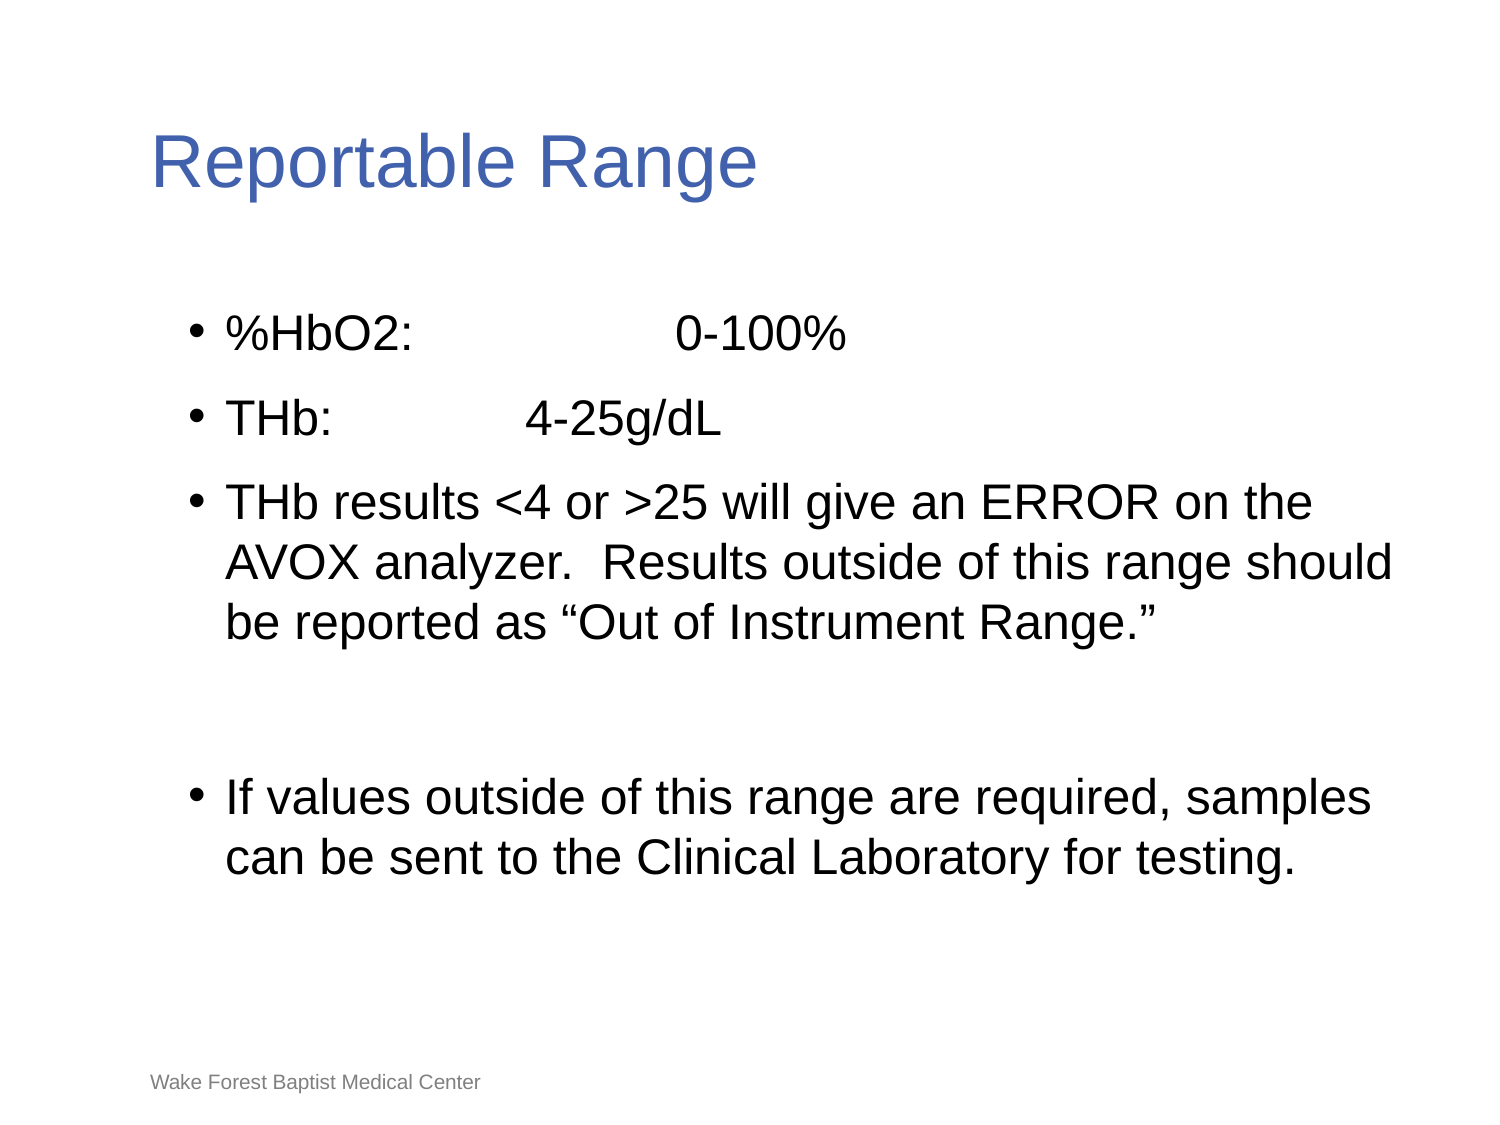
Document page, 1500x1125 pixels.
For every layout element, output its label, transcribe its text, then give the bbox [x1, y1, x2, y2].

list %HbO2: 0-100% THb: 4-25g/dL THb results <4 or >25 will give an ERROR on the AVOX analyzer. Results outside of this range should be reported as “Out of Instrument Range.” If values outside of this range are required, samples can be sent to the Clinical Laboratory for testing. [150, 299, 1425, 1088]
title Reportable Range [150, 112, 1425, 204]
